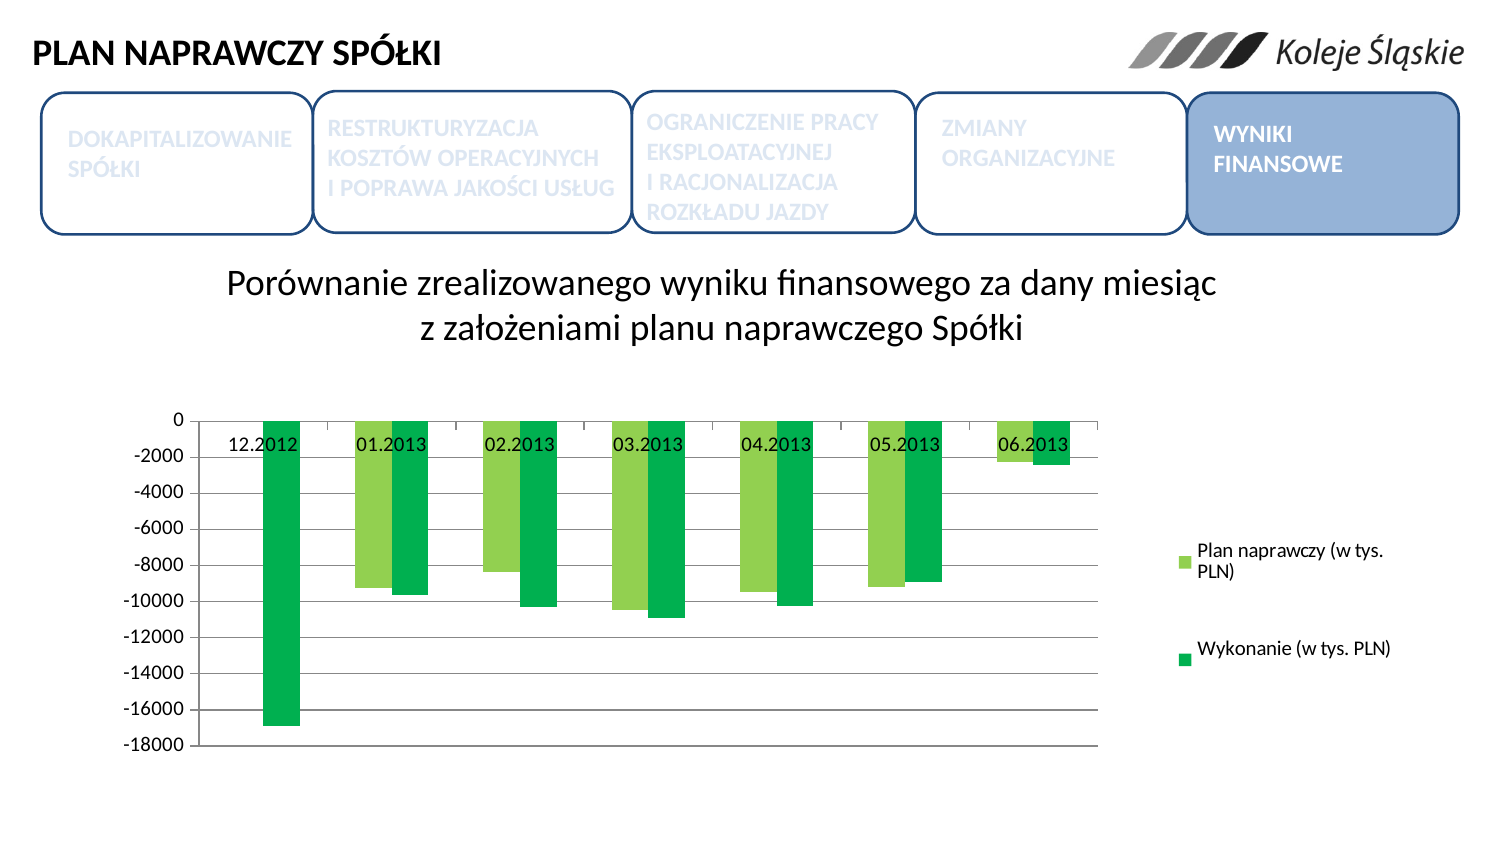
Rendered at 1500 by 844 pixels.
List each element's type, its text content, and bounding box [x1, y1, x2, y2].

text_box [39, 90, 312, 237]
text_box [313, 88, 634, 220]
text_box PLAN NAPRAWCZY SPÓŁKI [17, 20, 1247, 80]
text_box Porównanie zrealizowanego wyniku finansowego za dany miesiąc z założeniami planu naprawczego Spółki [193, 254, 1260, 352]
picture [1127, 31, 1464, 71]
text_box [1184, 90, 1461, 237]
text_box [636, 88, 912, 98]
text_box WYNIKI FINANSOWE [1198, 110, 1435, 225]
text_box [913, 90, 1187, 237]
chart [82, 362, 1418, 824]
text_box OGRANICZENIE PRACY EKSPLOATACYJNEJ I RACJONALIZACJA ROZKŁADU JAZDY [631, 98, 924, 233]
text_box RESTRUKTURYZACJA KOSZTÓW OPERACYJNYCH I POPRAWA JAKOŚCI USŁUG [312, 104, 632, 250]
